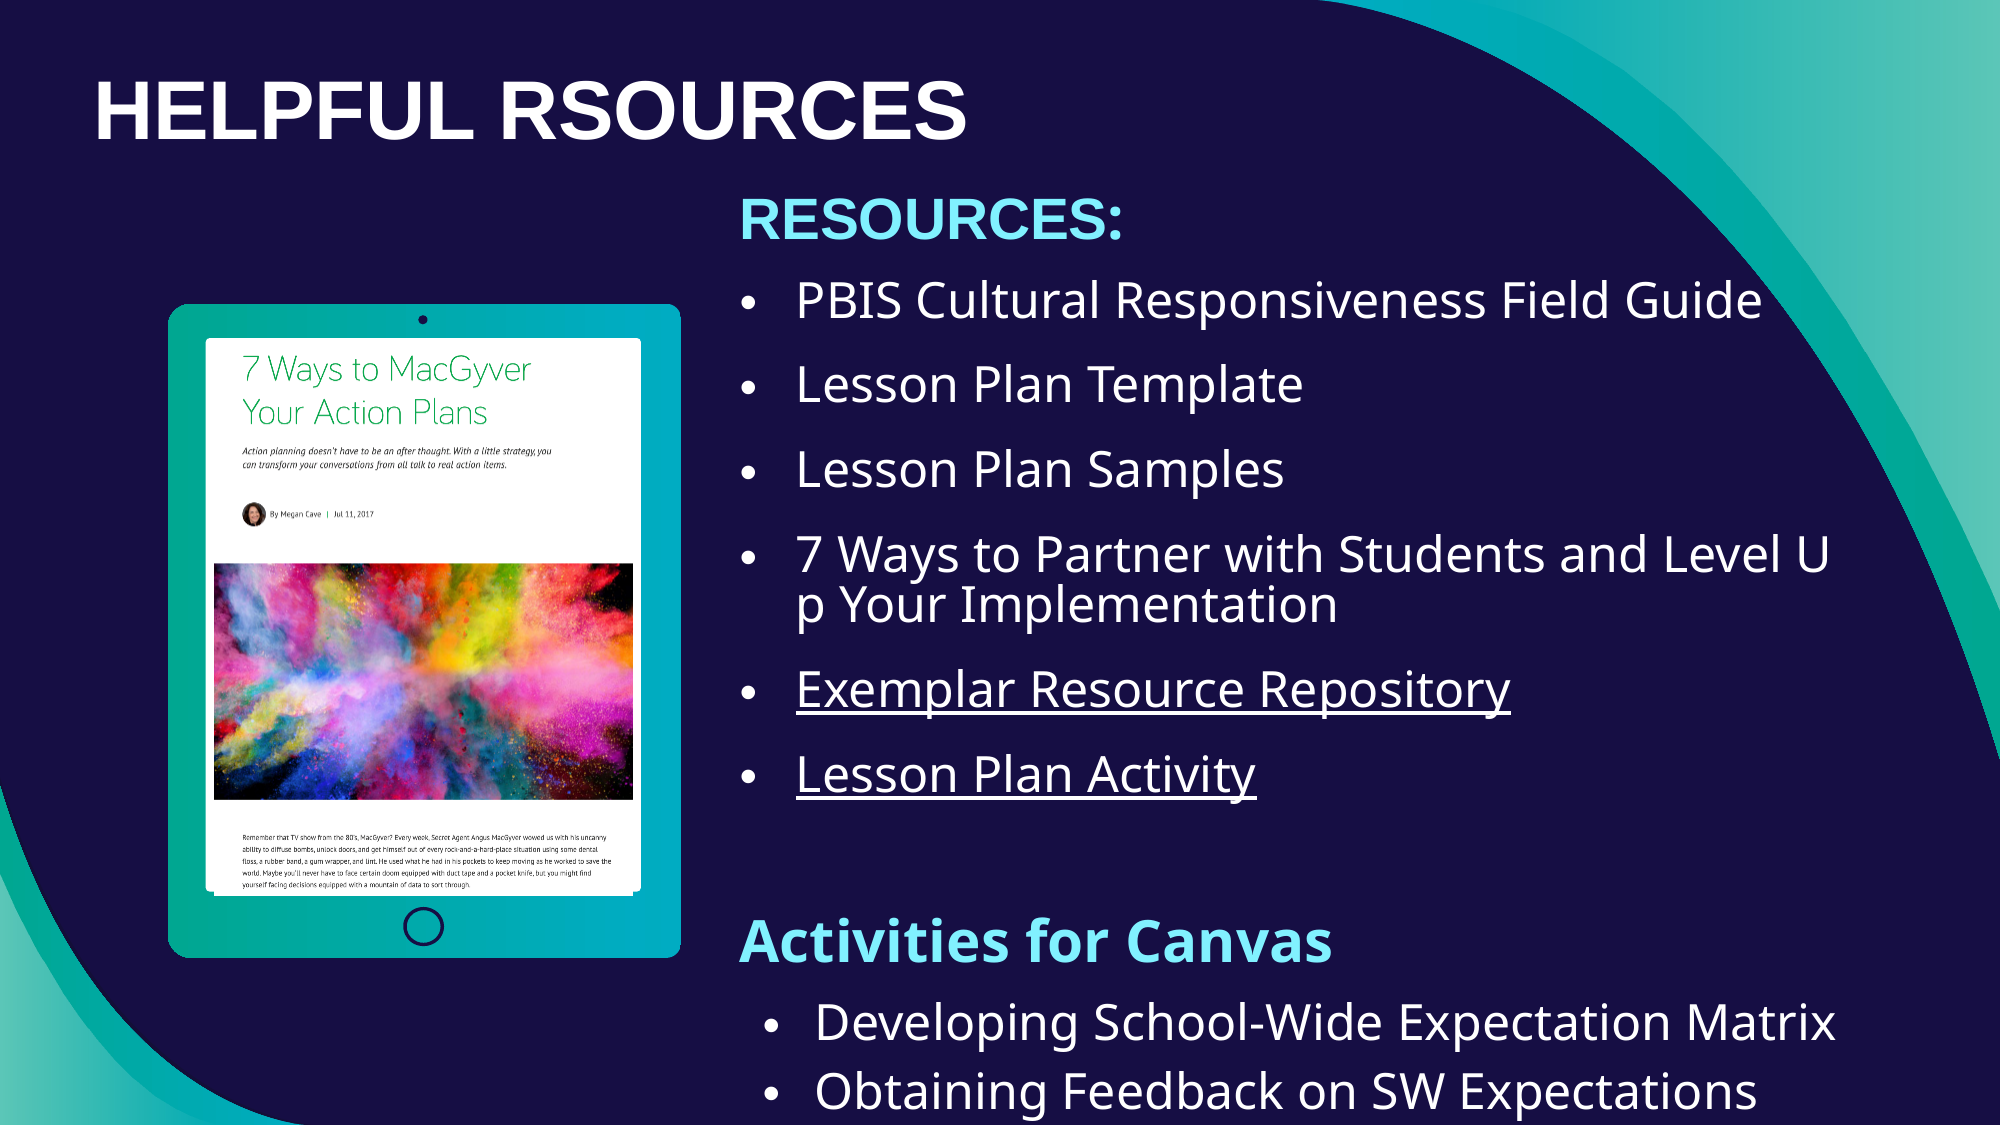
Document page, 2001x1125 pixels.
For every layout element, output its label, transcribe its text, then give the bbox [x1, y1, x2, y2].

text_box RESOURCES: PBIS Cultural Responsiveness Field Guide Lesson Plan Template Lesson Plan Samples 7 Ways to Partner with Students and Level Up Your Implementation Exemplar Resource Repository Lesson Plan Activity Activities for Canvas Developing School-Wide Expectation Matrix Obtaining Feedback on SW Expectations [719, 437, 1863, 892]
title HELPFUL RSOURCES [49, 36, 1917, 175]
picture [213, 341, 633, 896]
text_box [167, 303, 682, 959]
